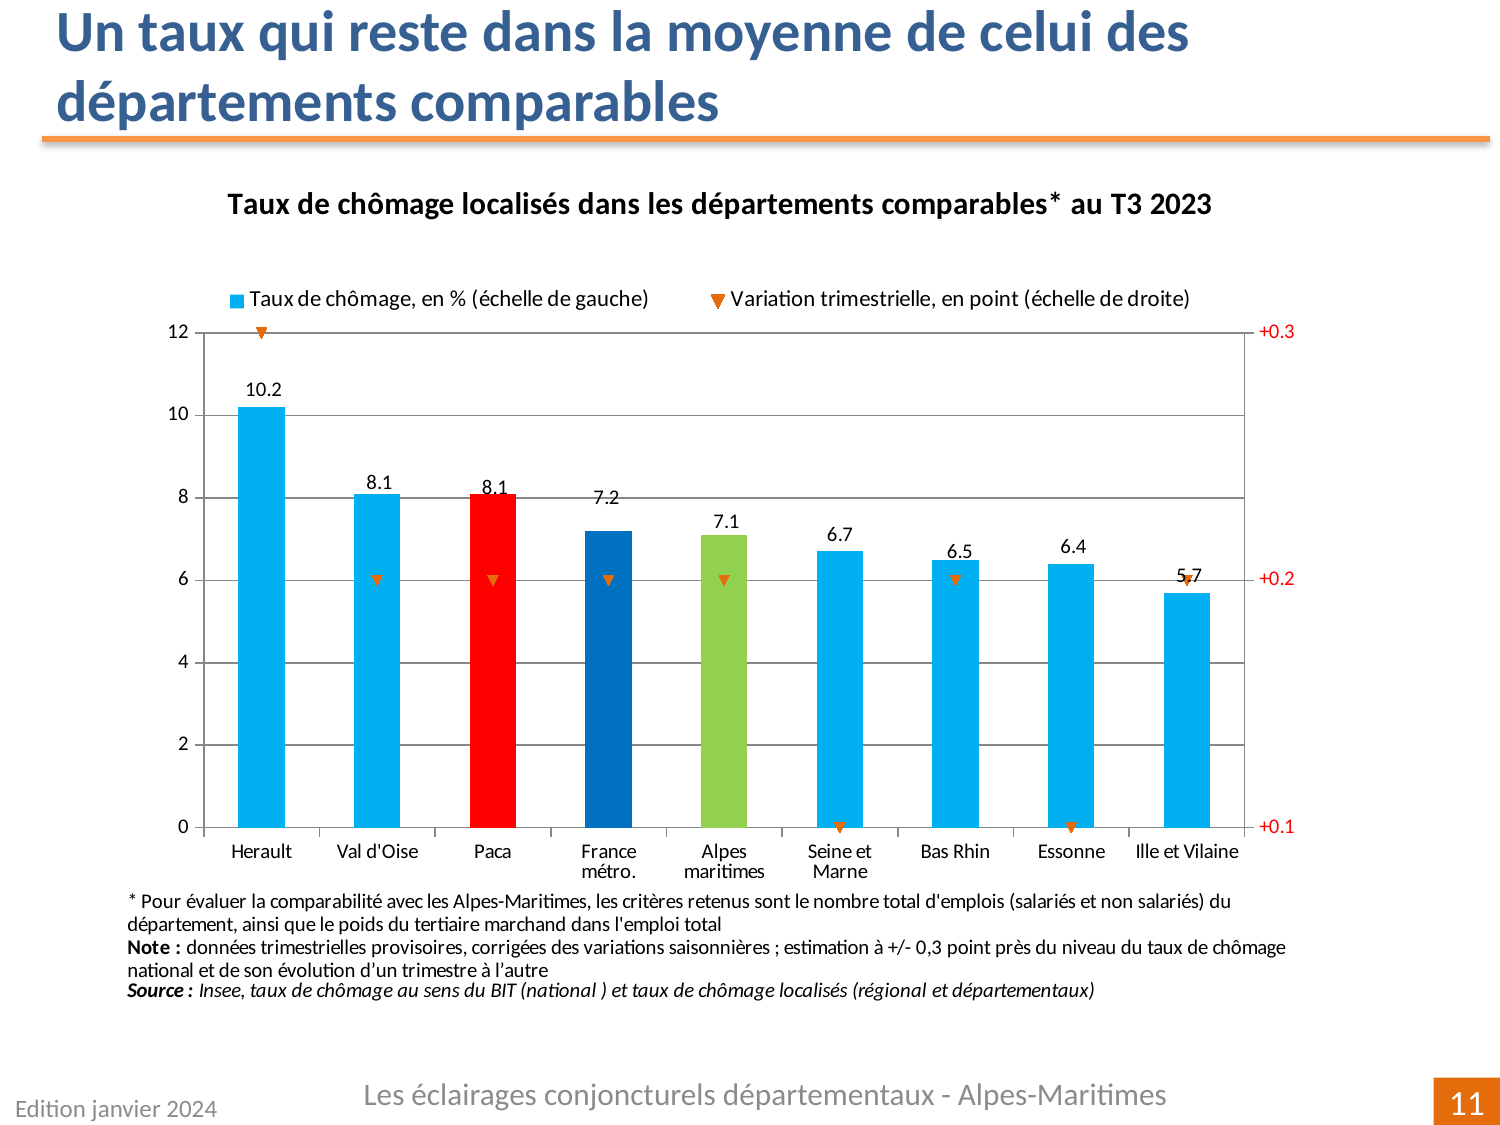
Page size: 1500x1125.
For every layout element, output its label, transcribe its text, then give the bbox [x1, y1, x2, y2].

chart [124, 173, 1319, 1028]
footer Les éclairages conjoncturels départementaux - Alpes-Maritimes [310, 1062, 1222, 1123]
text_box Un taux qui reste dans la moyenne de celui des départements comparables [41, 0, 1500, 141]
slide_number 11 [1433, 1077, 1500, 1125]
slide_number Edition janvier 2024 [0, 1077, 350, 1125]
